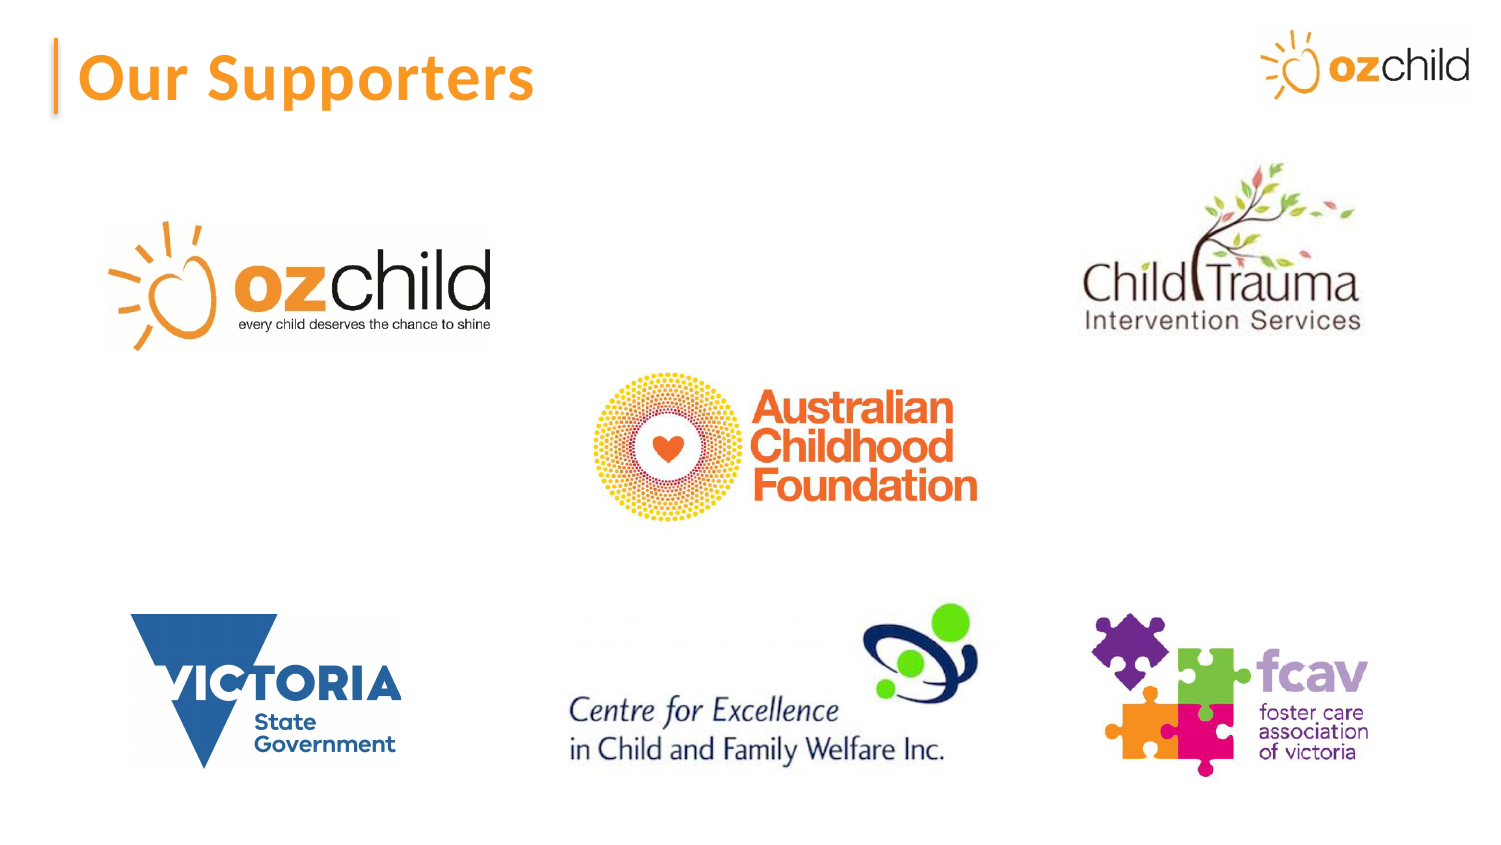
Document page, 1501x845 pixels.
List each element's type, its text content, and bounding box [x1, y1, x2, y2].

picture [1047, 500, 1393, 826]
picture [1256, 28, 1473, 101]
title Our Supporters [67, 26, 724, 141]
picture [551, 562, 1019, 818]
picture [108, 221, 491, 351]
picture [130, 614, 402, 770]
picture [1077, 159, 1367, 336]
picture [550, 349, 1011, 545]
